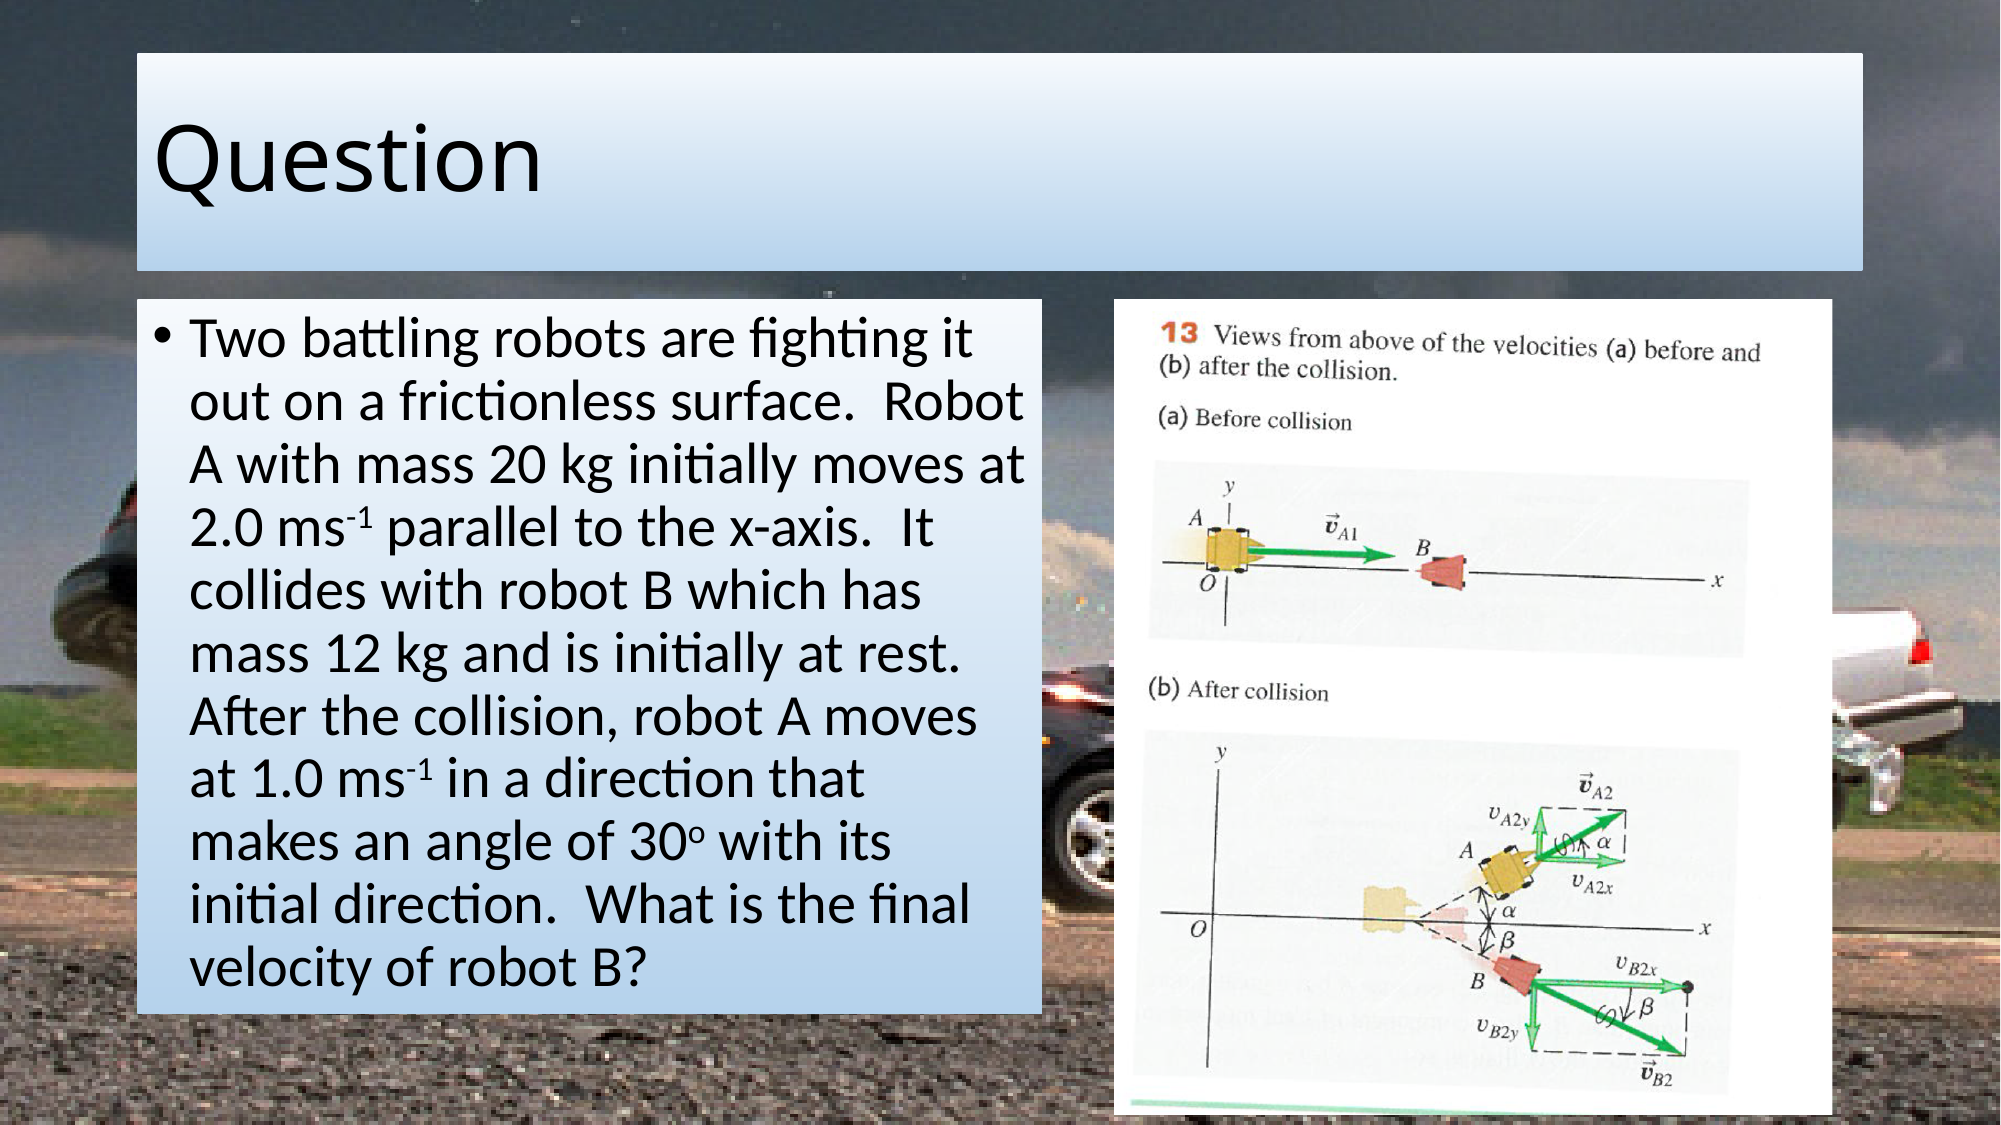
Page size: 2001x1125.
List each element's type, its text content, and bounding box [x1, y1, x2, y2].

title Question [137, 53, 1863, 271]
list Two battling robots are fighting it out on a frictionless surface. Robot A with mass 20 kg initially moves at 2.0 ms-1 parallel to the x-axis. It collides with robot B which has mass 12 kg and is initially at rest. After the collision, robot A moves at 1.0 ms-1 in a direction that makes an angle of 30o with its initial direction. What is the final velocity of robot B? [137, 299, 1042, 1014]
picture [0, 0, 2001, 1125]
